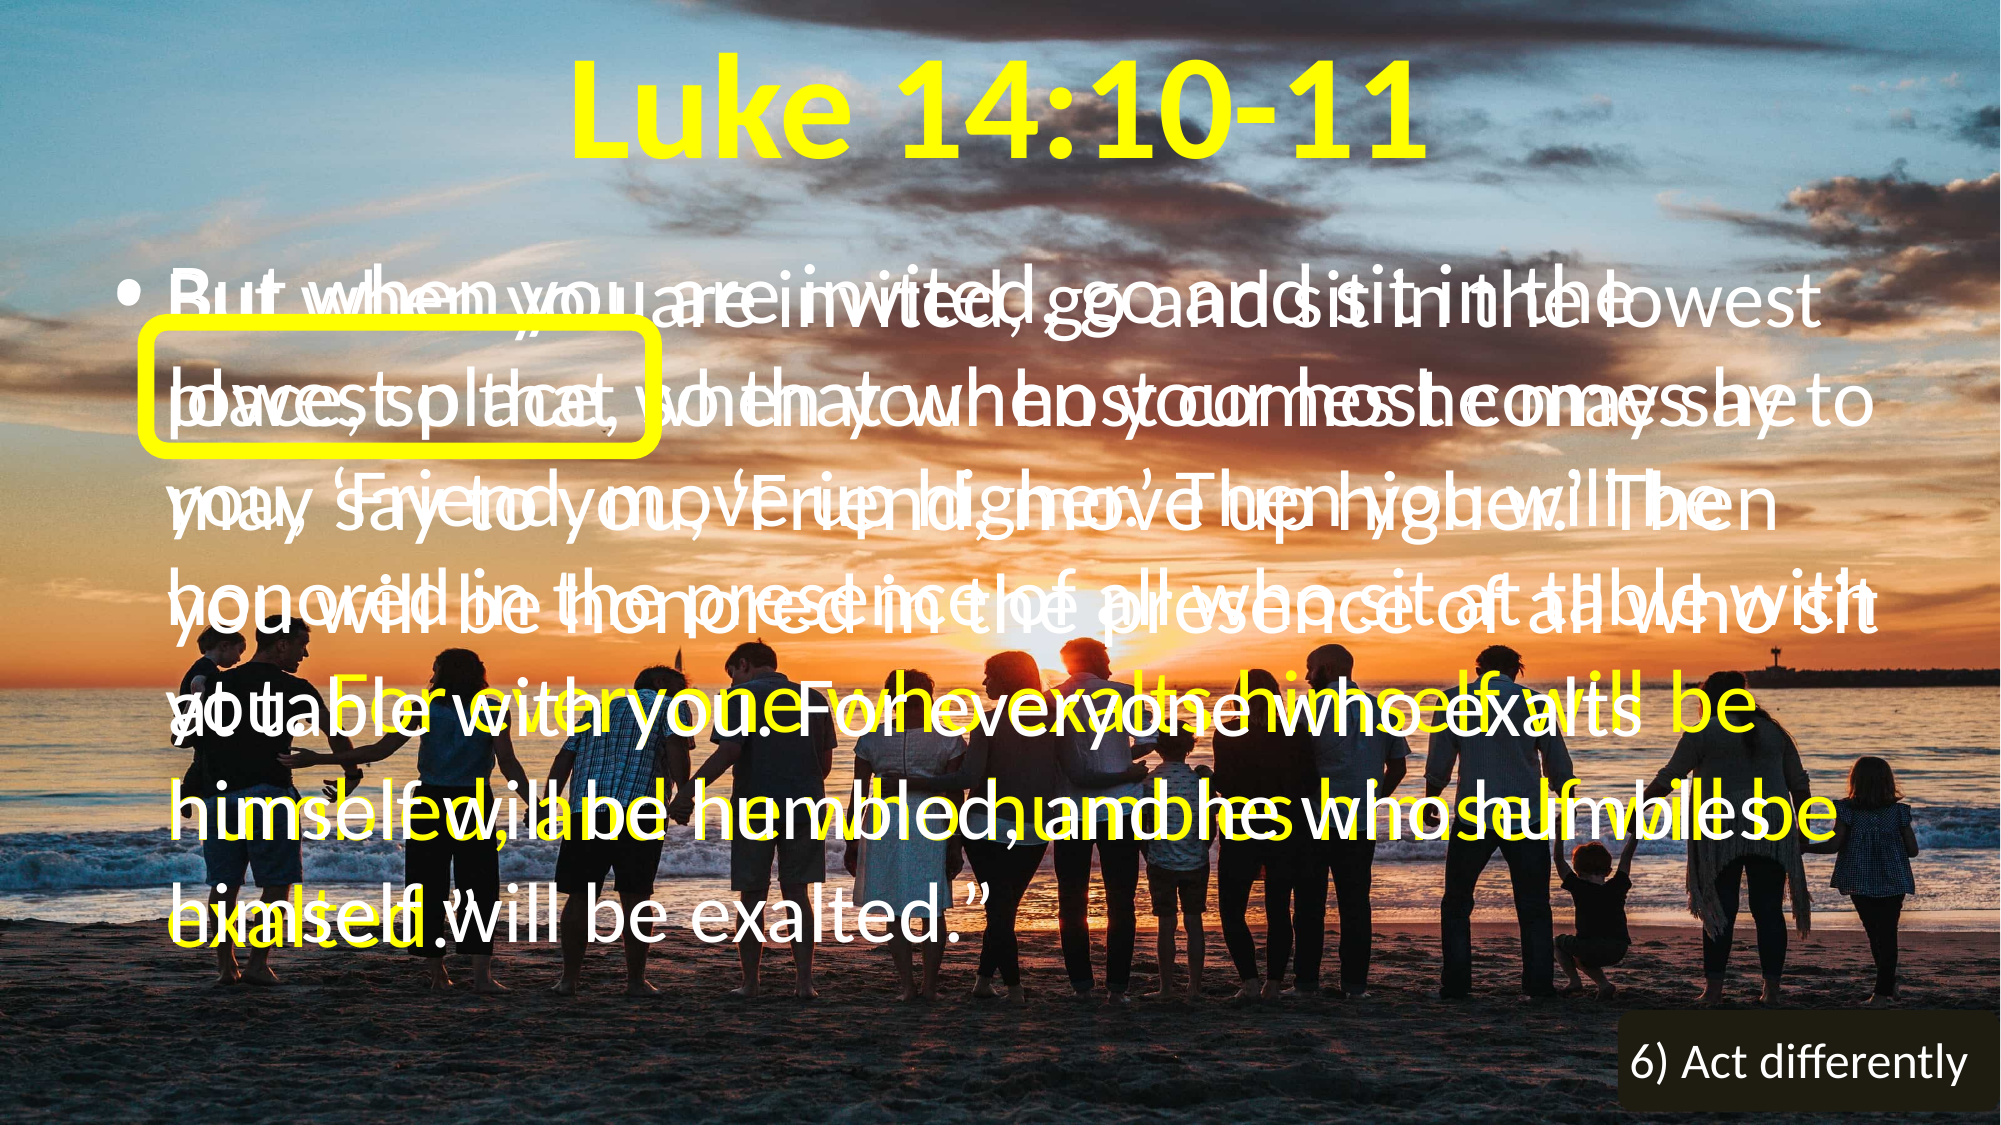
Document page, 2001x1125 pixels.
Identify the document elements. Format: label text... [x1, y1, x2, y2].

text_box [1607, 1009, 2000, 1112]
list But when you are invited, go and sit in the lowest place, so that when your host comes he may say to you, ‘Friend, move up higher.’ Then you will be honored in the presence of all who sit at table with you. For everyone who exalts himself will be humbled, and he who humbles himself will be exalted.” [99, 230, 1900, 973]
text_box But when you are invited, go and sit in the lowest place, so that when your host comes he may say to you, ‘Friend, move up higher.’ Then you will be honored in the presence of all who sit at table with you. For everyone who exalts himself will be humbled, and he who humbles himself will be exalted.” [99, 973, 1900, 979]
picture [0, 0, 2001, 1125]
text_box [143, 320, 656, 453]
text_box Luke 14:10-11 [99, 0, 1900, 196]
